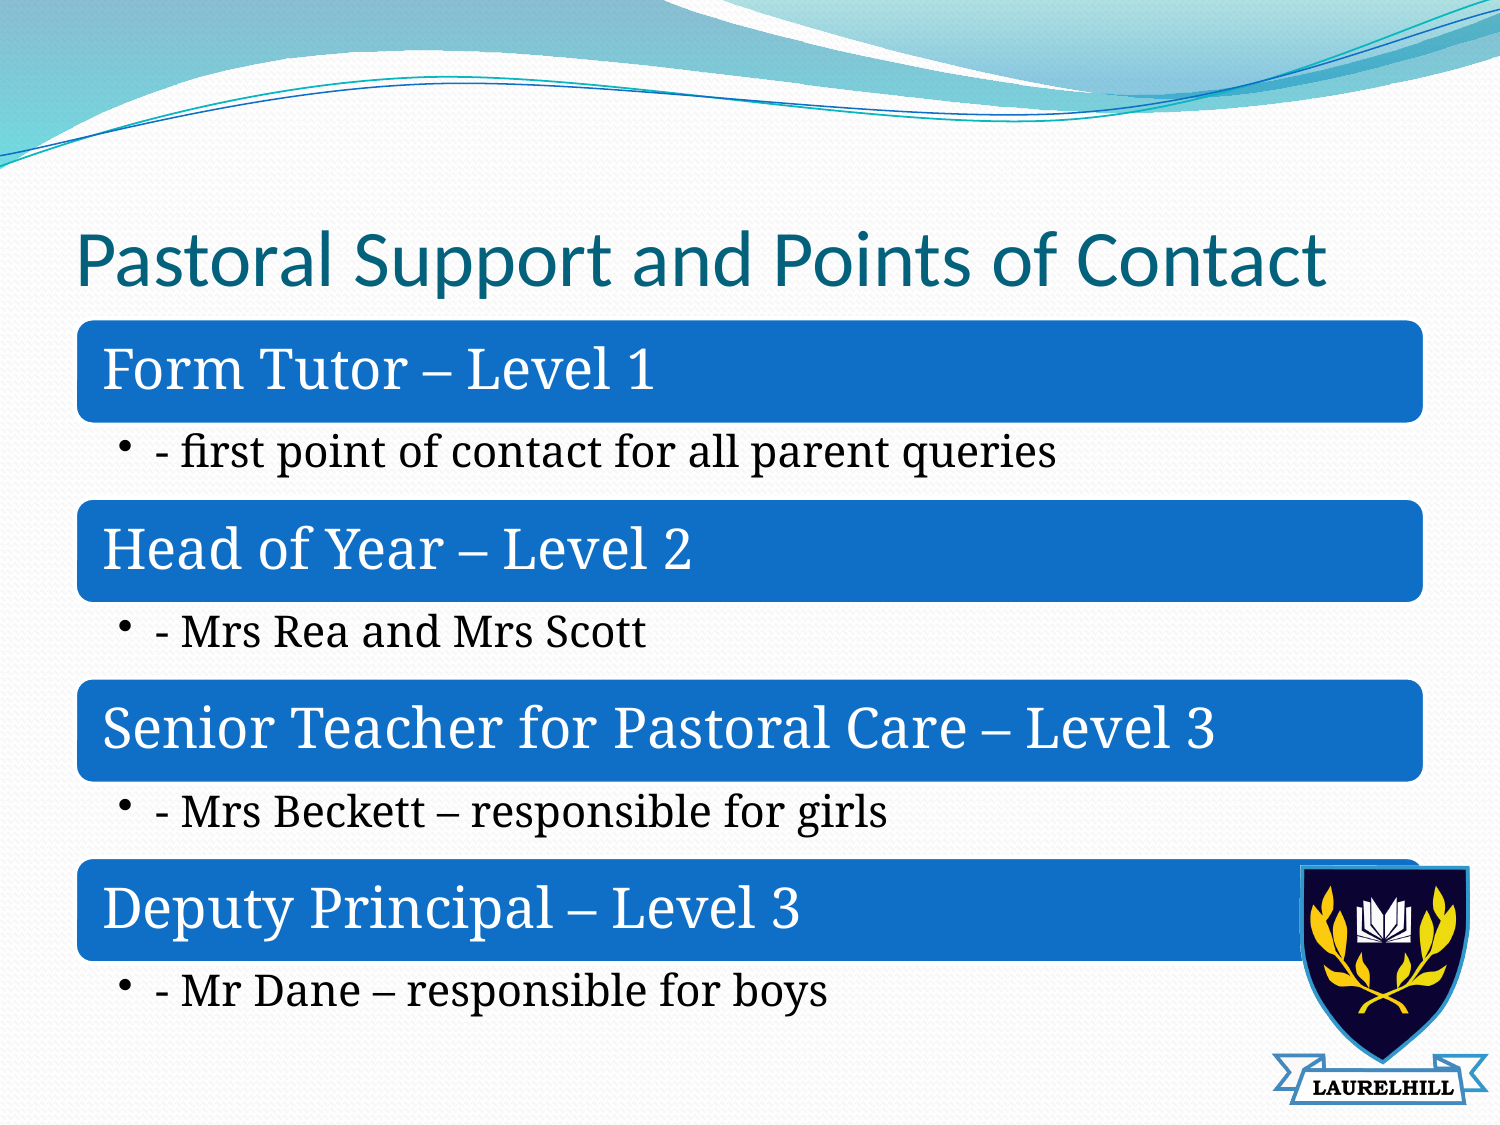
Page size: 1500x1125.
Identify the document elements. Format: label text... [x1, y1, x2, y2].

title Pastoral Support and Points of Contact [75, 115, 1425, 303]
picture [1269, 857, 1491, 1119]
title Home Study and Revision [1262, 858, 1269, 1038]
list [74, 317, 1426, 1038]
